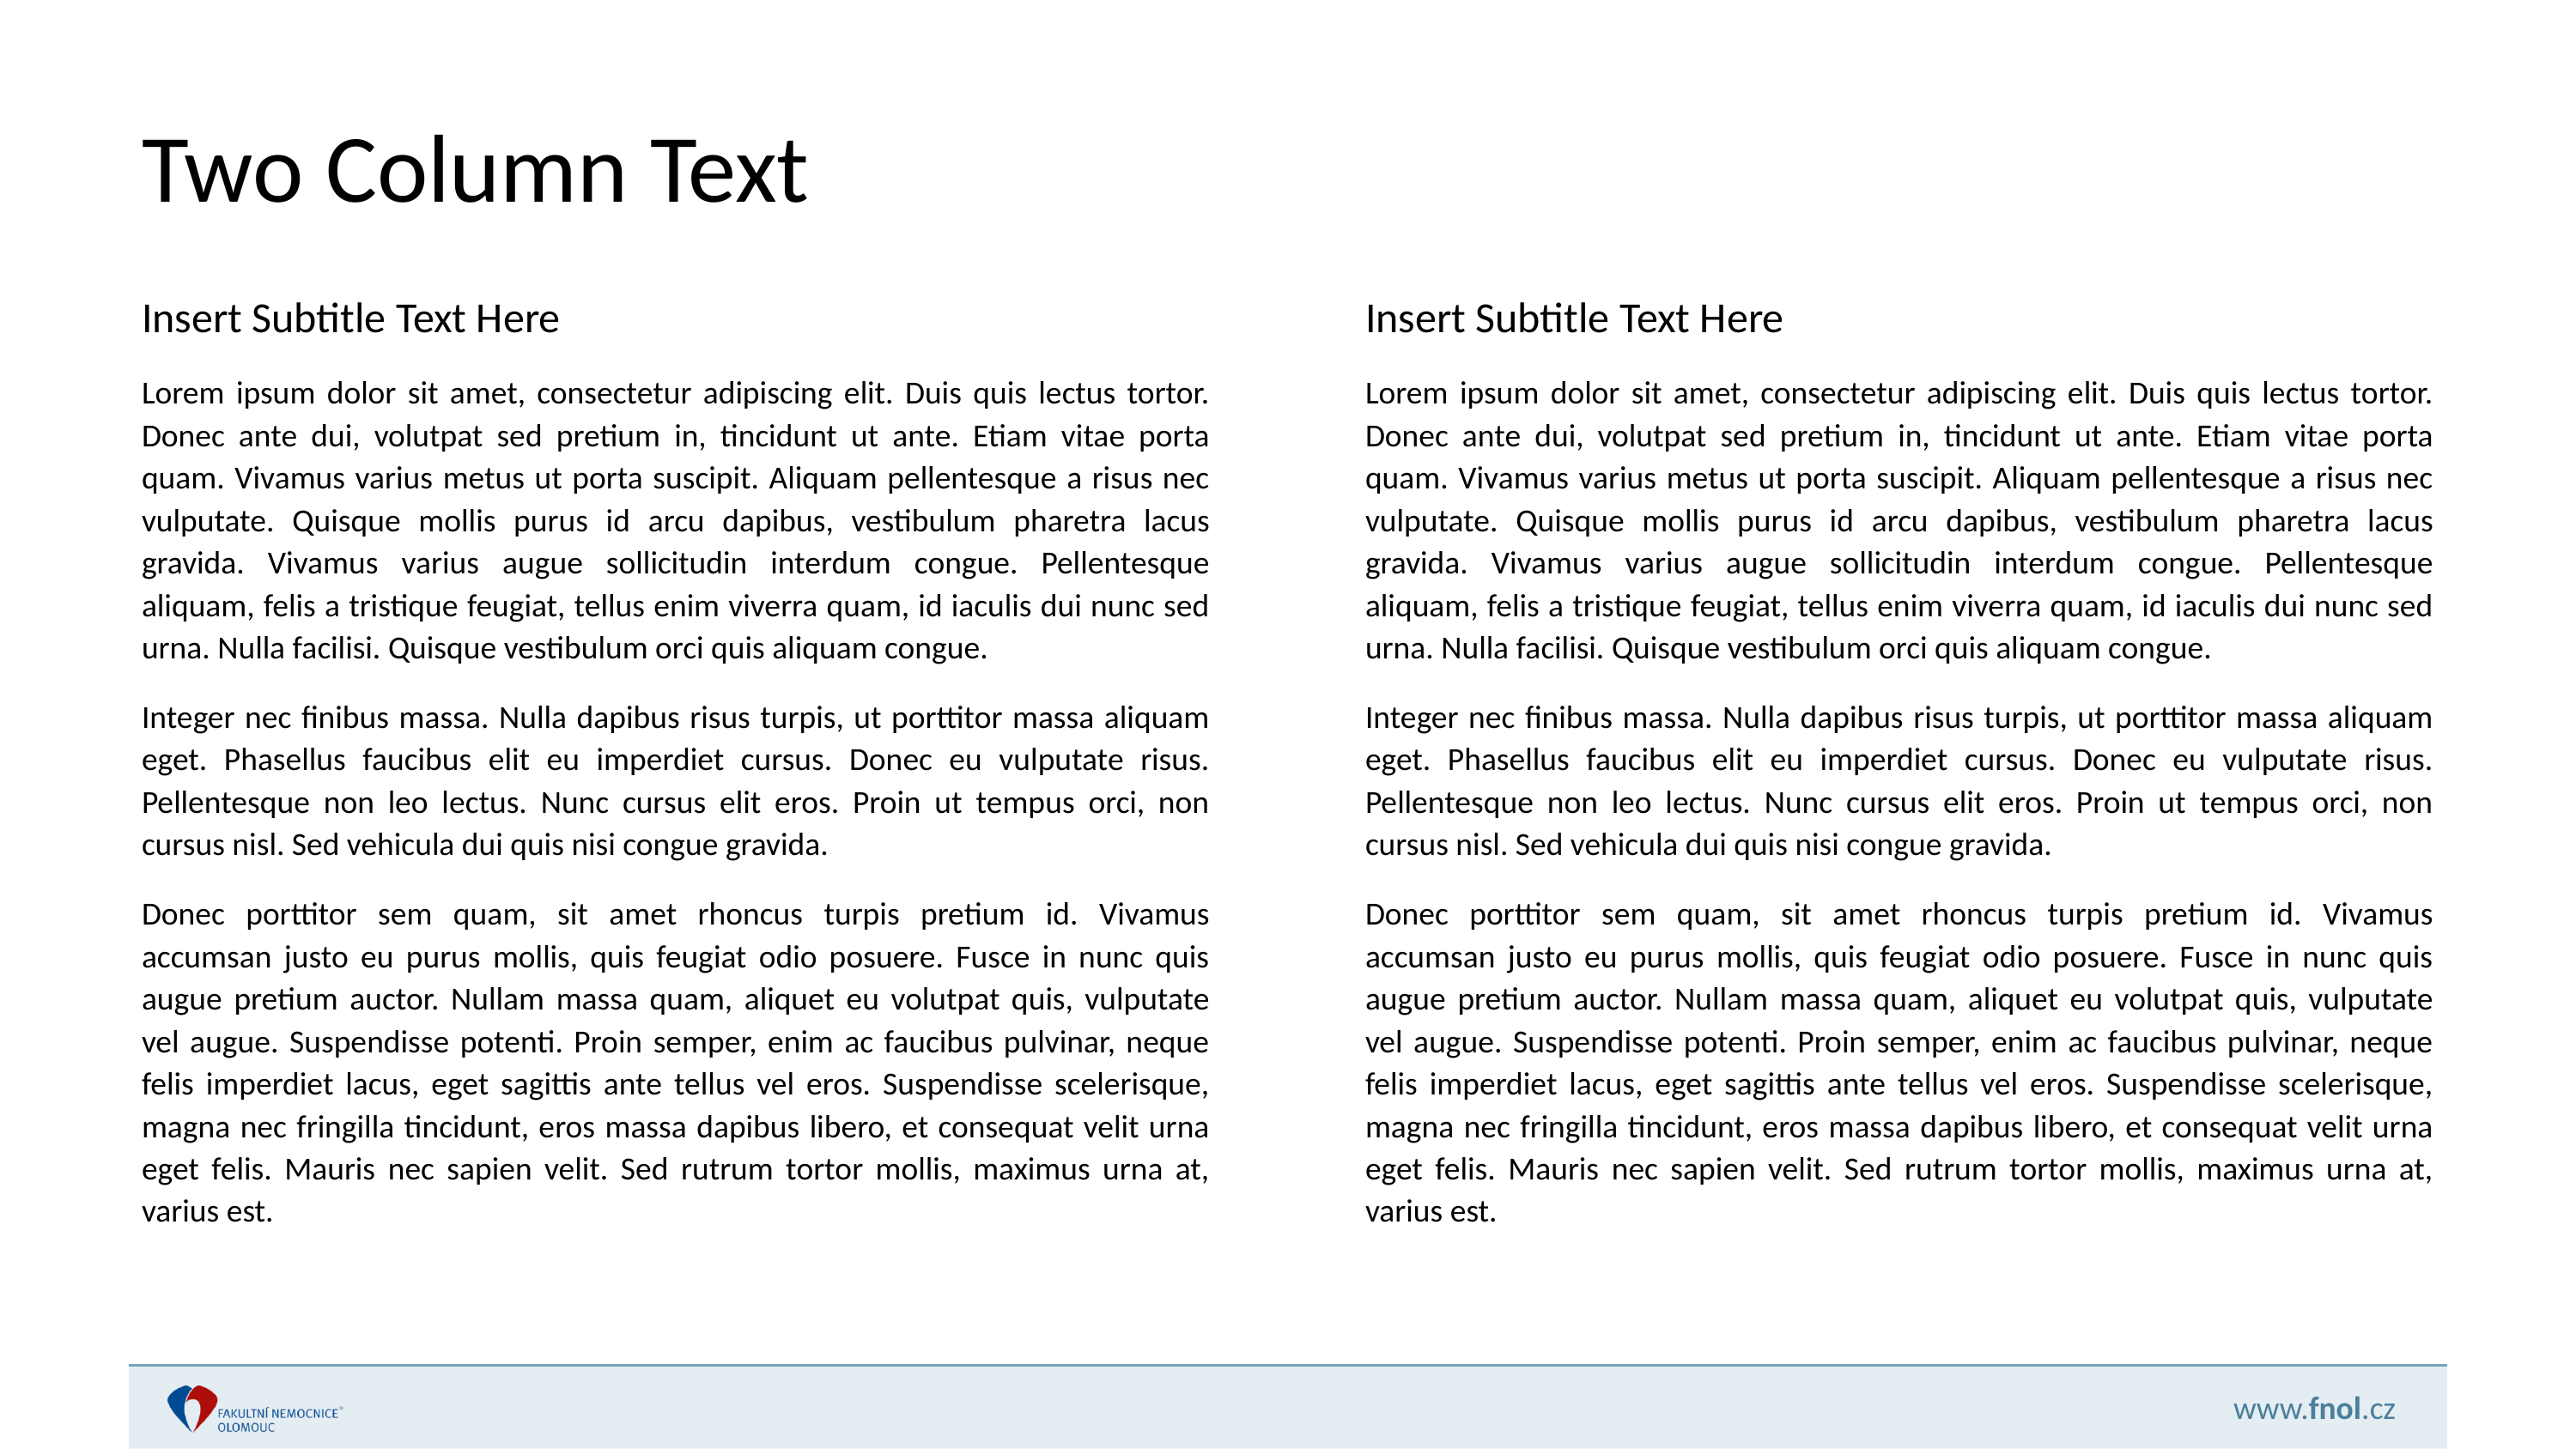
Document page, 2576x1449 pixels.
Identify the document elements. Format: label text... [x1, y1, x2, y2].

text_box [128, 1365, 2447, 1449]
title Two Column Text [129, 106, 1932, 235]
list Insert Subtitle Text Here Lorem ipsum dolor sit amet, consectetur adipiscing elit. Duis quis lectus tortor. Donec ante dui, volutpat sed pretium in, tincidunt ut ante. Etiam vitae porta quam. Vivamus varius metus ut porta suscipit. Aliquam pellentesque a risus nec vulputate. Quisque mollis purus id arcu dapibus, vestibulum pharetra lacus gravida. Vivamus varius augue sollicitudin interdum congue. Pellentesque aliquam, felis a tristique feugiat, tellus enim viverra quam, id iaculis dui nunc sed urna. Nulla facilisi. Quisque vestibulum orci quis aliquam congue. Integer nec finibus massa. Nulla dapibus risus turpis, ut porttitor massa aliquam eget. Phasellus faucibus elit eu imperdiet cursus. Donec eu vulputate risus. Pellentesque non leo lectus. Nunc cursus elit eros. Proin ut tempus orci, non cursus nisl. Sed vehicula dui quis nisi congue gravida. Donec porttitor sem quam, sit amet rhoncus turpis pretium id. Vivamus accumsan justo eu purus mollis, quis feugiat odio posuere. Fusce in nunc quis augue pretium auctor. Nullam massa quam, aliquet eu volutpat quis, vulputate vel augue. Suspendisse potenti. Proin semper, enim ac faucibus pulvinar, neque felis imperdiet lacus, eget sagittis ante tellus vel eros. Suspendisse scelerisque, magna nec fringilla tincidunt, eros massa dapibus libero, et consequat velit urna eget felis. Mauris nec sapien velit. Sed rutrum tortor mollis, maximus urna at, varius est. [129, 278, 1224, 1283]
list Insert Subtitle Text Here Lorem ipsum dolor sit amet, consectetur adipiscing elit. Duis quis lectus tortor. Donec ante dui, volutpat sed pretium in, tincidunt ut ante. Etiam vitae porta quam. Vivamus varius metus ut porta suscipit. Aliquam pellentesque a risus nec vulputate. Quisque mollis purus id arcu dapibus, vestibulum pharetra lacus gravida. Vivamus varius augue sollicitudin interdum congue. Pellentesque aliquam, felis a tristique feugiat, tellus enim viverra quam, id iaculis dui nunc sed urna. Nulla facilisi. Quisque vestibulum orci quis aliquam congue. Integer nec finibus massa. Nulla dapibus risus turpis, ut porttitor massa aliquam eget. Phasellus faucibus elit eu imperdiet cursus. Donec eu vulputate risus. Pellentesque non leo lectus. Nunc cursus elit eros. Proin ut tempus orci, non cursus nisl. Sed vehicula dui quis nisi congue gravida. Donec porttitor sem quam, sit amet rhoncus turpis pretium id. Vivamus accumsan justo eu purus mollis, quis feugiat odio posuere. Fusce in nunc quis augue pretium auctor. Nullam massa quam, aliquet eu volutpat quis, vulputate vel augue. Suspendisse potenti. Proin semper, enim ac faucibus pulvinar, neque felis imperdiet lacus, eget sagittis ante tellus vel eros. Suspendisse scelerisque, magna nec fringilla tincidunt, eros massa dapibus libero, et consequat velit urna eget felis. Mauris nec sapien velit. Sed rutrum tortor mollis, maximus urna at, varius est. [1352, 277, 2447, 1282]
